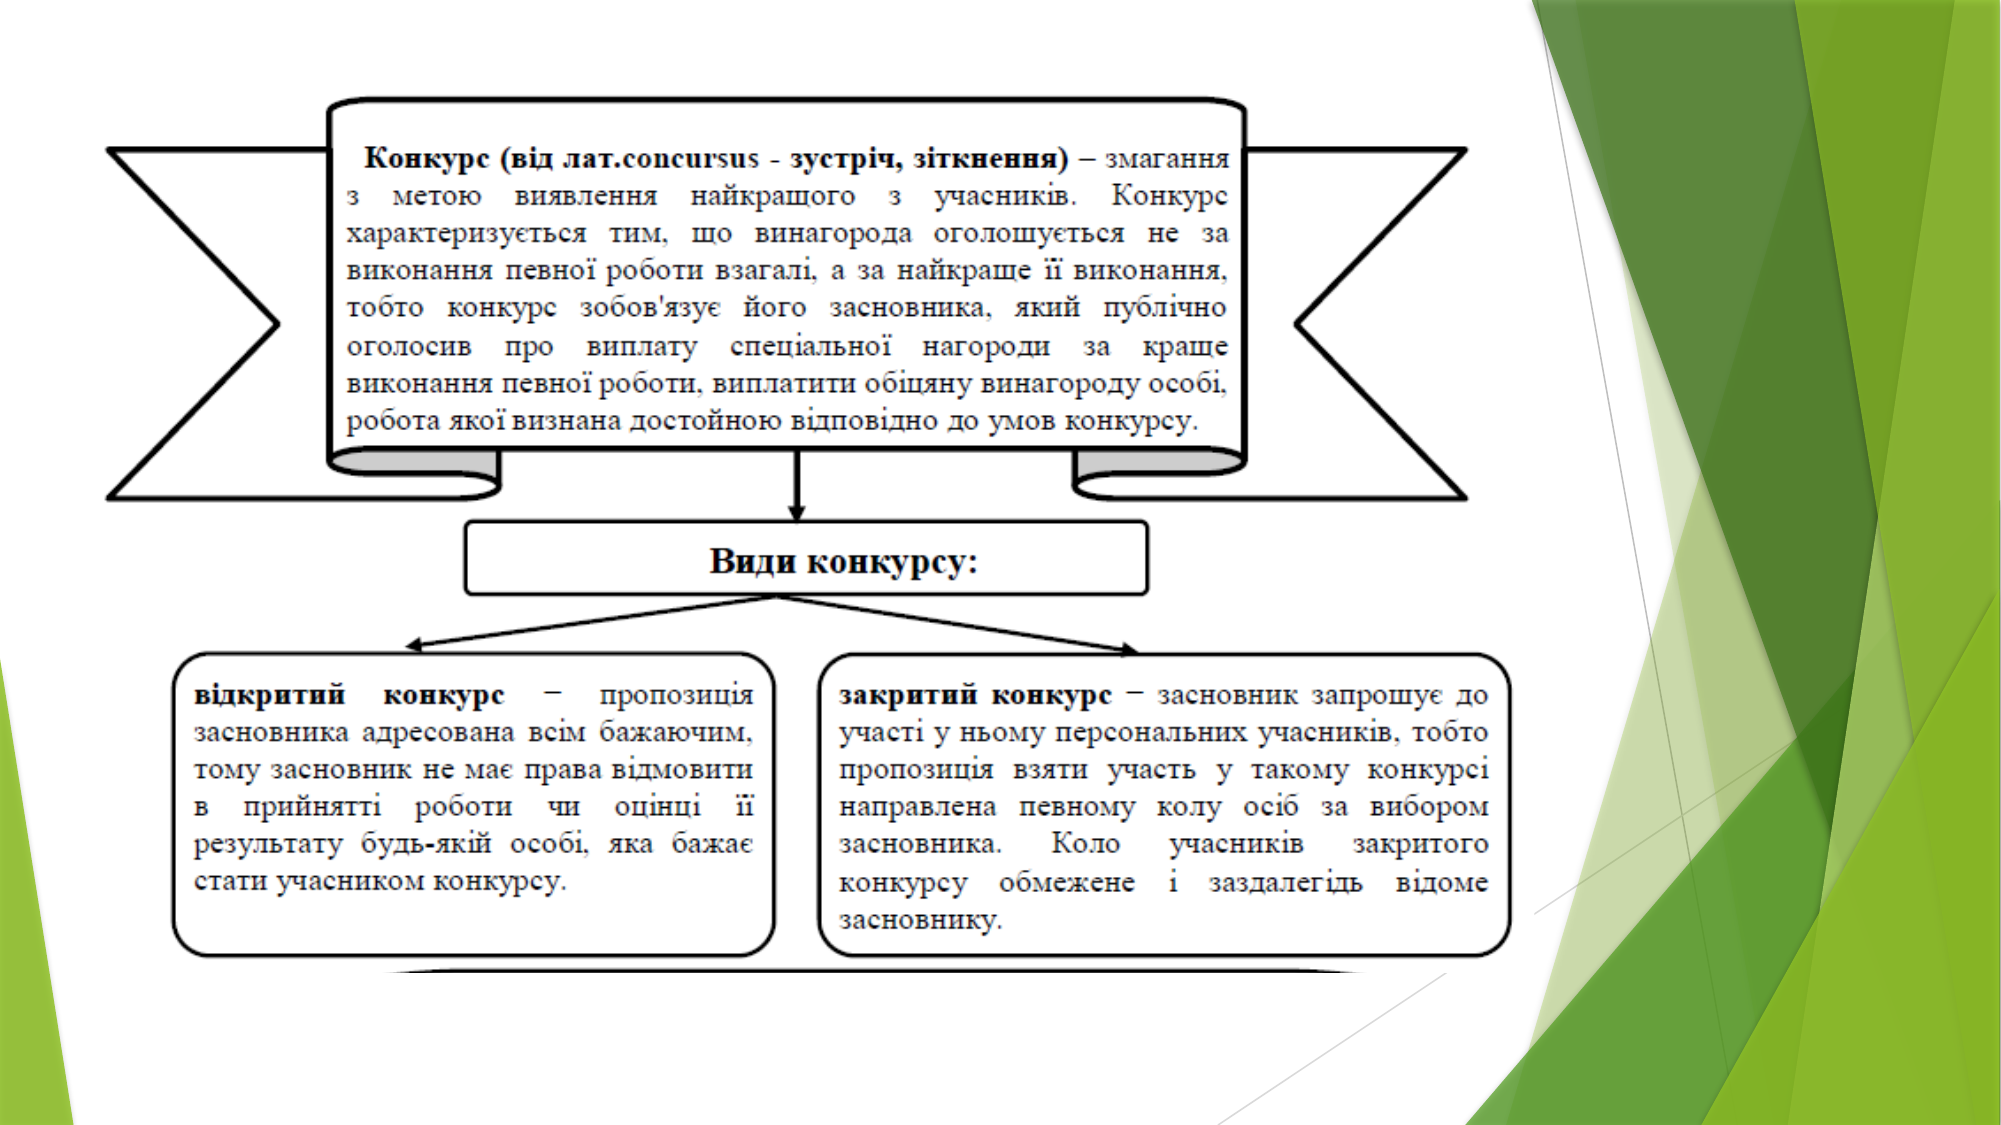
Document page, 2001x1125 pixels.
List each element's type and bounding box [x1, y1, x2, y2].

picture [90, 89, 1535, 974]
